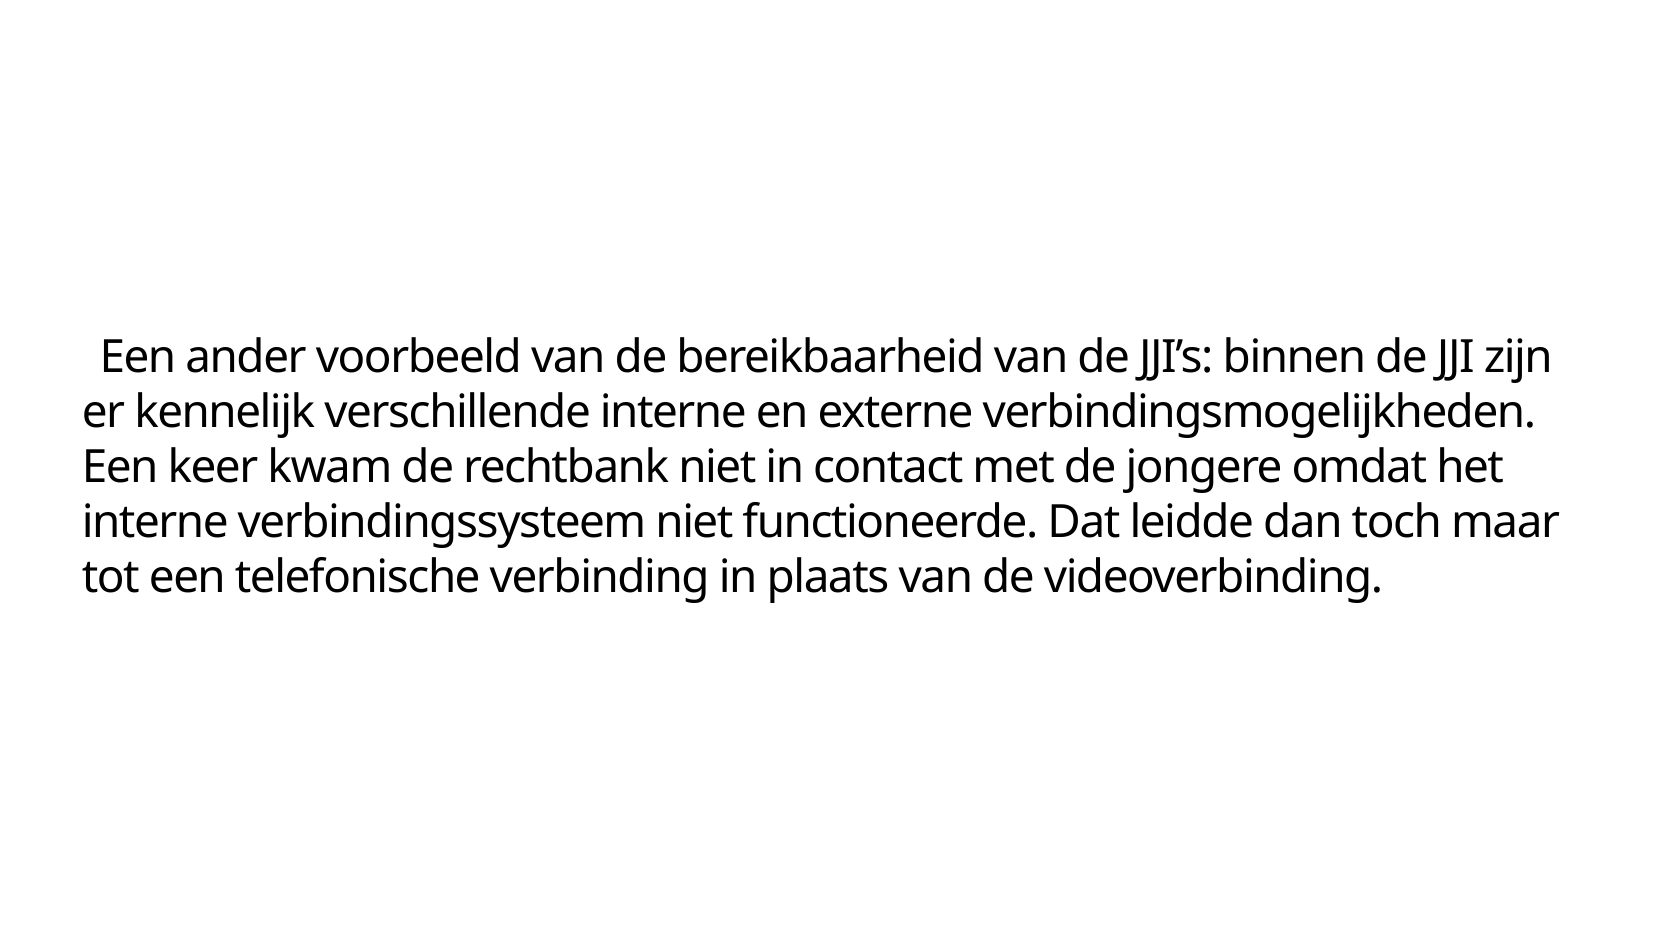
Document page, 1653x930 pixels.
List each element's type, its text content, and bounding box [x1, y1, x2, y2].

text_box Een ander voorbeeld van de bereikbaarheid van de JJI’s: binnen de JJI zijn er kennelijk verschillende interne en externe verbindingsmogelijkheden. Een keer kwam de rechtbank niet in contact met de jongere omdat het interne verbindingssysteem niet functioneerde. Dat leidde dan toch maar tot een telefonische verbinding in plaats van de videoverbinding. [81, 194, 1571, 735]
